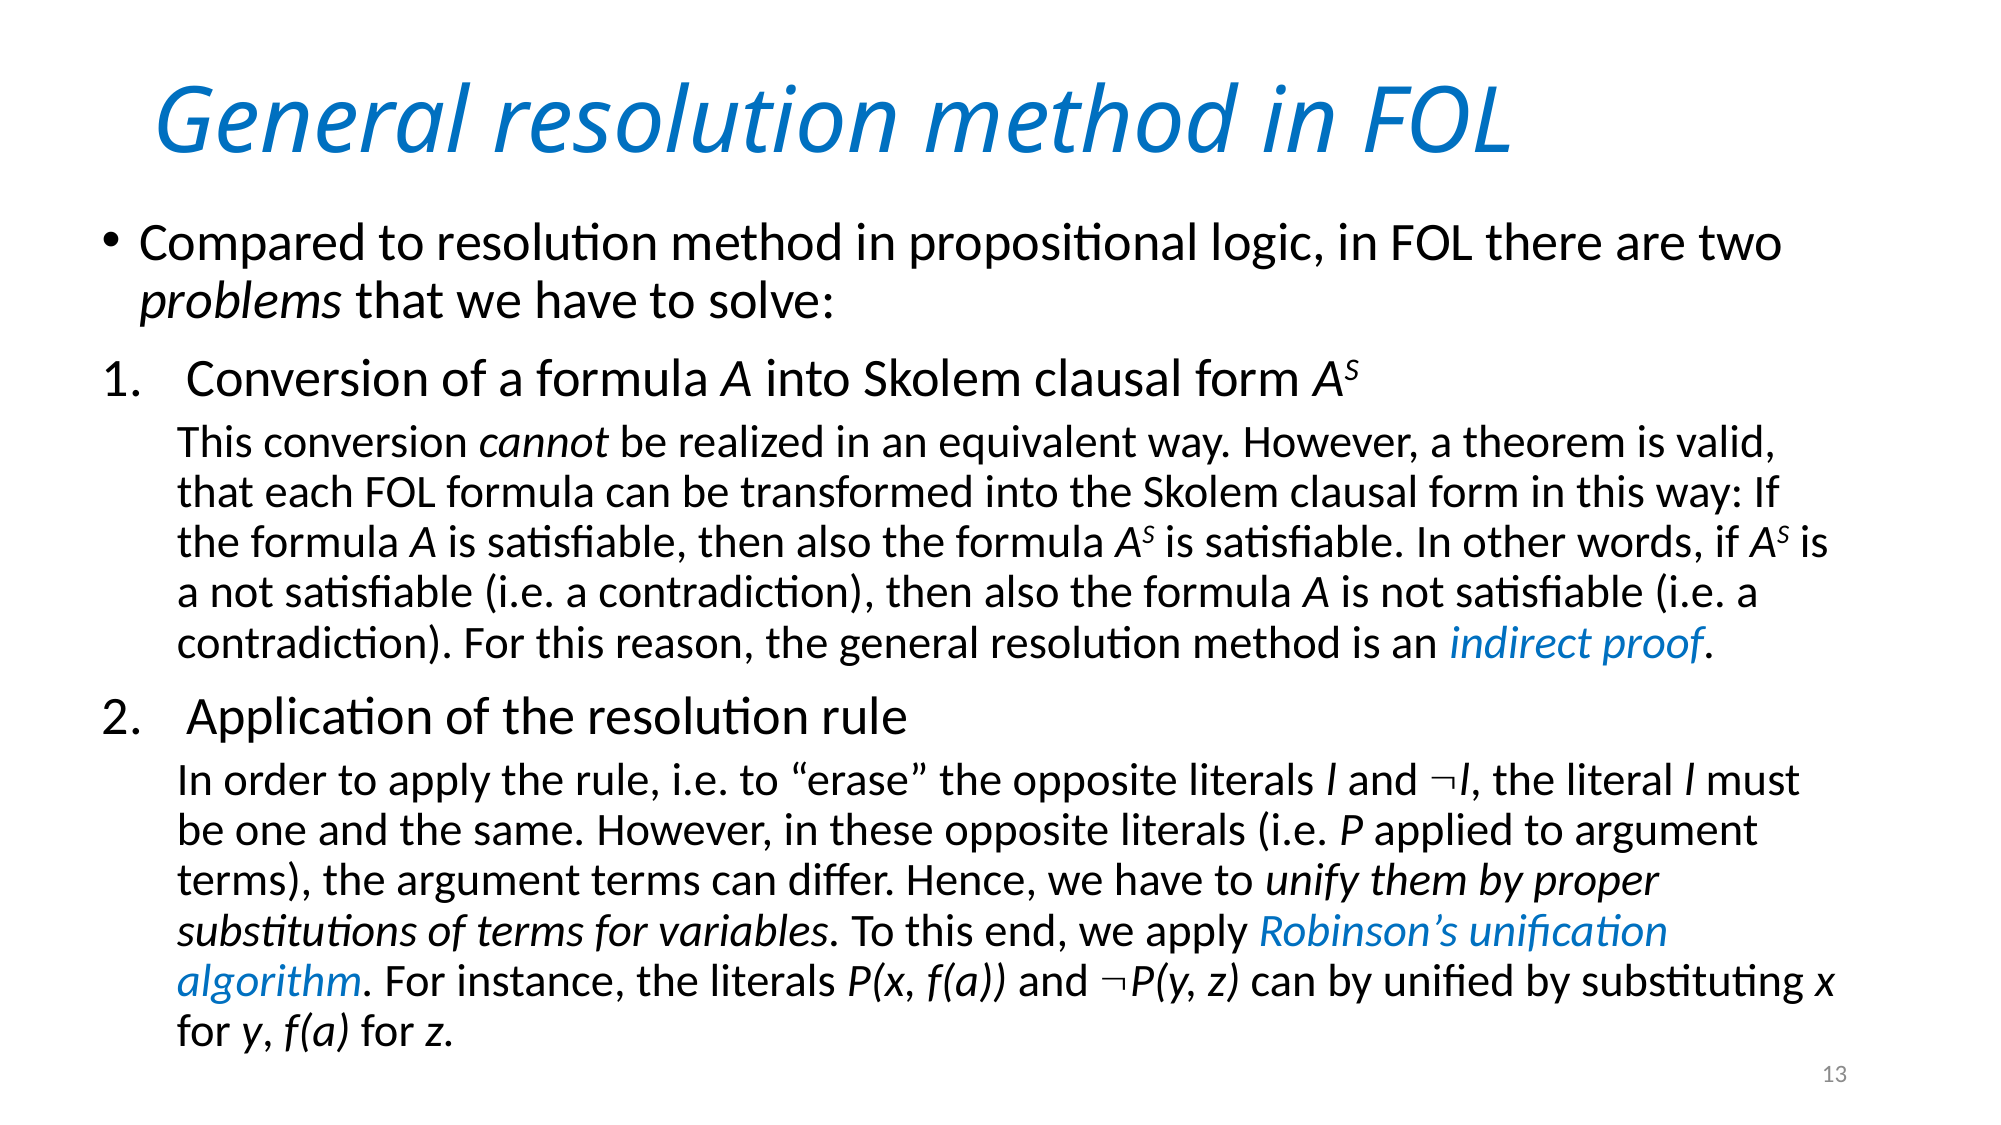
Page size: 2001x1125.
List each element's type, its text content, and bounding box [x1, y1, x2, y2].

title General resolution method in FOL [137, 59, 1863, 186]
slide_number 13 [1412, 1042, 1863, 1103]
list Compared to resolution method in propositional logic, in FOL there are two problems that we have to solve: Conversion of a formula A into Skolem clausal form AS This conversion cannot be realized in an equivalent way. However, a theorem is valid, that each FOL formula can be transformed into the Skolem clausal form in this way: If the formula A is satisfiable, then also the formula AS is satisfiable. In other words, if AS is a not satisfiable (i.e. a contradiction), then also the formula A is not satisfiable (i.e. a contradiction). For this reason, the general resolution method is an indirect proof. Application of the resolution rule In order to apply the rule, i.e. to “erase” the opposite literals l and l, the literal l must be one and the same. However, in these opposite literals (i.e. P applied to argument terms), the argument terms can differ. Hence, we have to unify them by proper substitutions of terms for variables. To this end, we apply Robinson’s unification algorithm. For instance, the literals P(x, f(a)) and P(y, z) can by unified by substituting x for y, f(a) for z. [86, 205, 1863, 1066]
